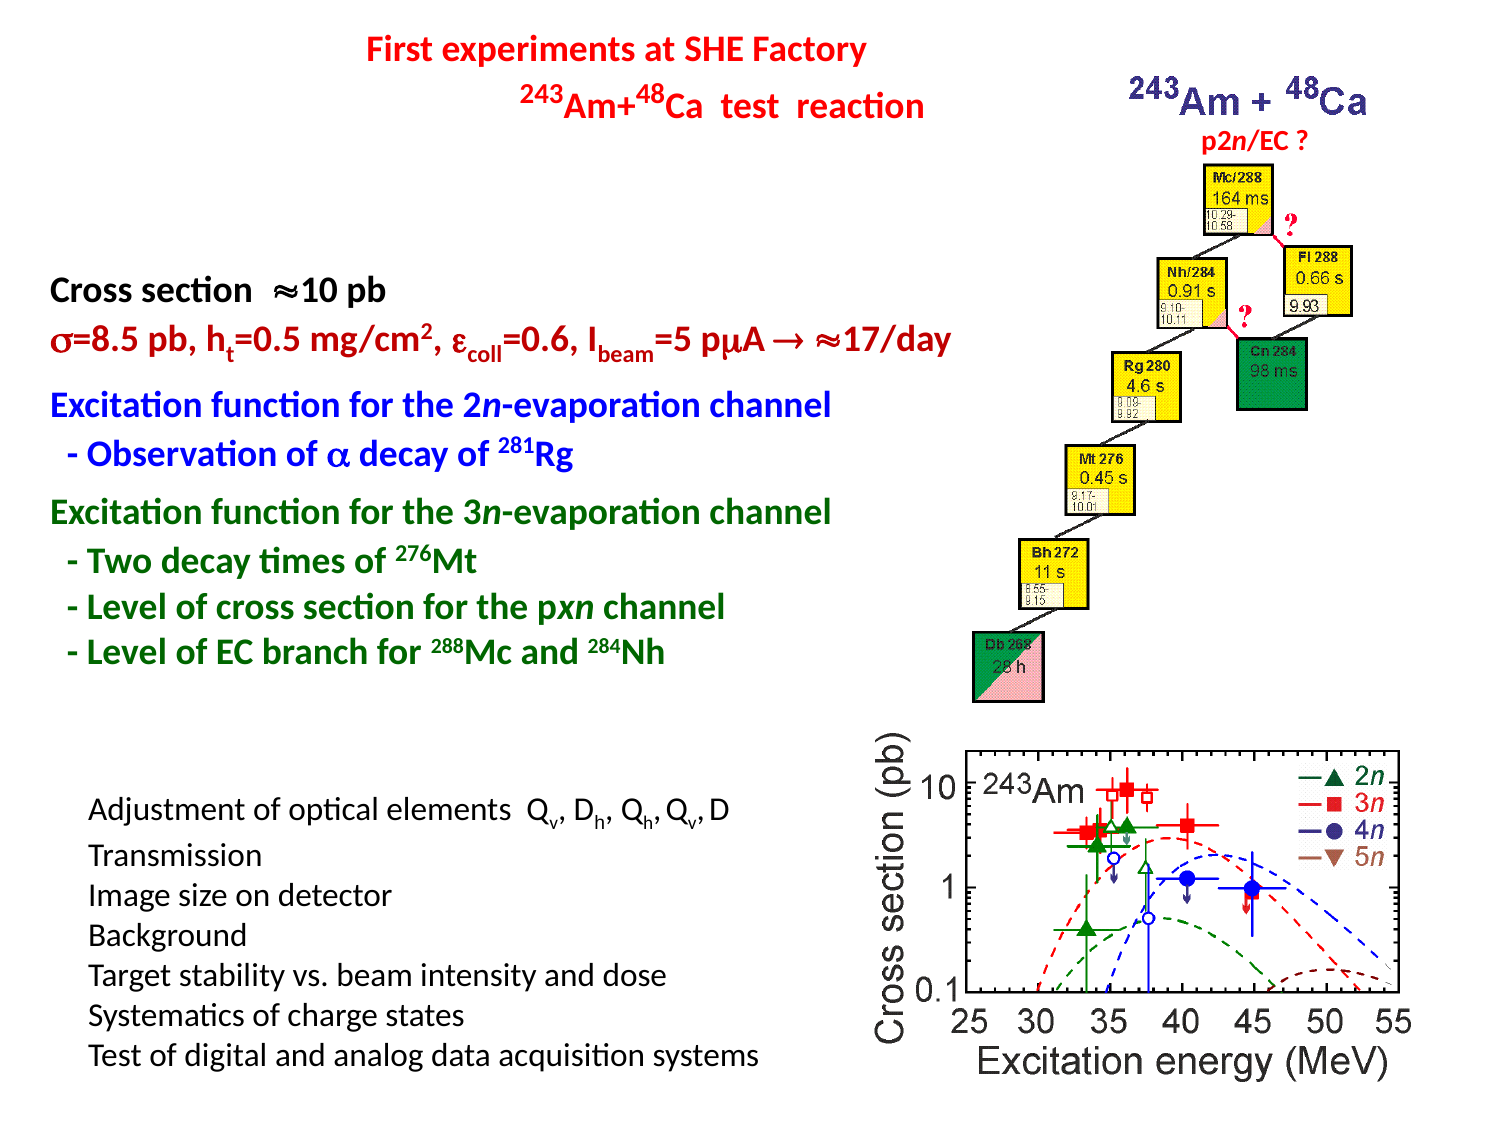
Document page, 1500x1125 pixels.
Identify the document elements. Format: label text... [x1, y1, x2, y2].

text_box Adjustment of optical elements Qv, Dh, Qh, Qv, D Transmission Image size on detector Background Target stability vs. beam intensity and dose Systematics of charge states Test of digital and analog data acquisition systems [73, 780, 776, 1080]
picture [866, 726, 1419, 1090]
text_box First experiments at SHE Factory 243Am+48Ca test reaction [351, 23, 1278, 129]
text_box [972, 75, 1366, 704]
text_box Cross section 10 pb s=8.5 pb, ht=0.5 mg/cm2, coll=0.6, Ibeam=5 pmA  17/day Excitation function for the 2n-evaporation channel - Observation of a decay of 281Rg Excitation function for the 3n-evaporation channel - Two decay times of 276Mt - Level of cross section for the pxn channel - Level of EC branch for 288Mc and 284Nh [35, 257, 967, 680]
